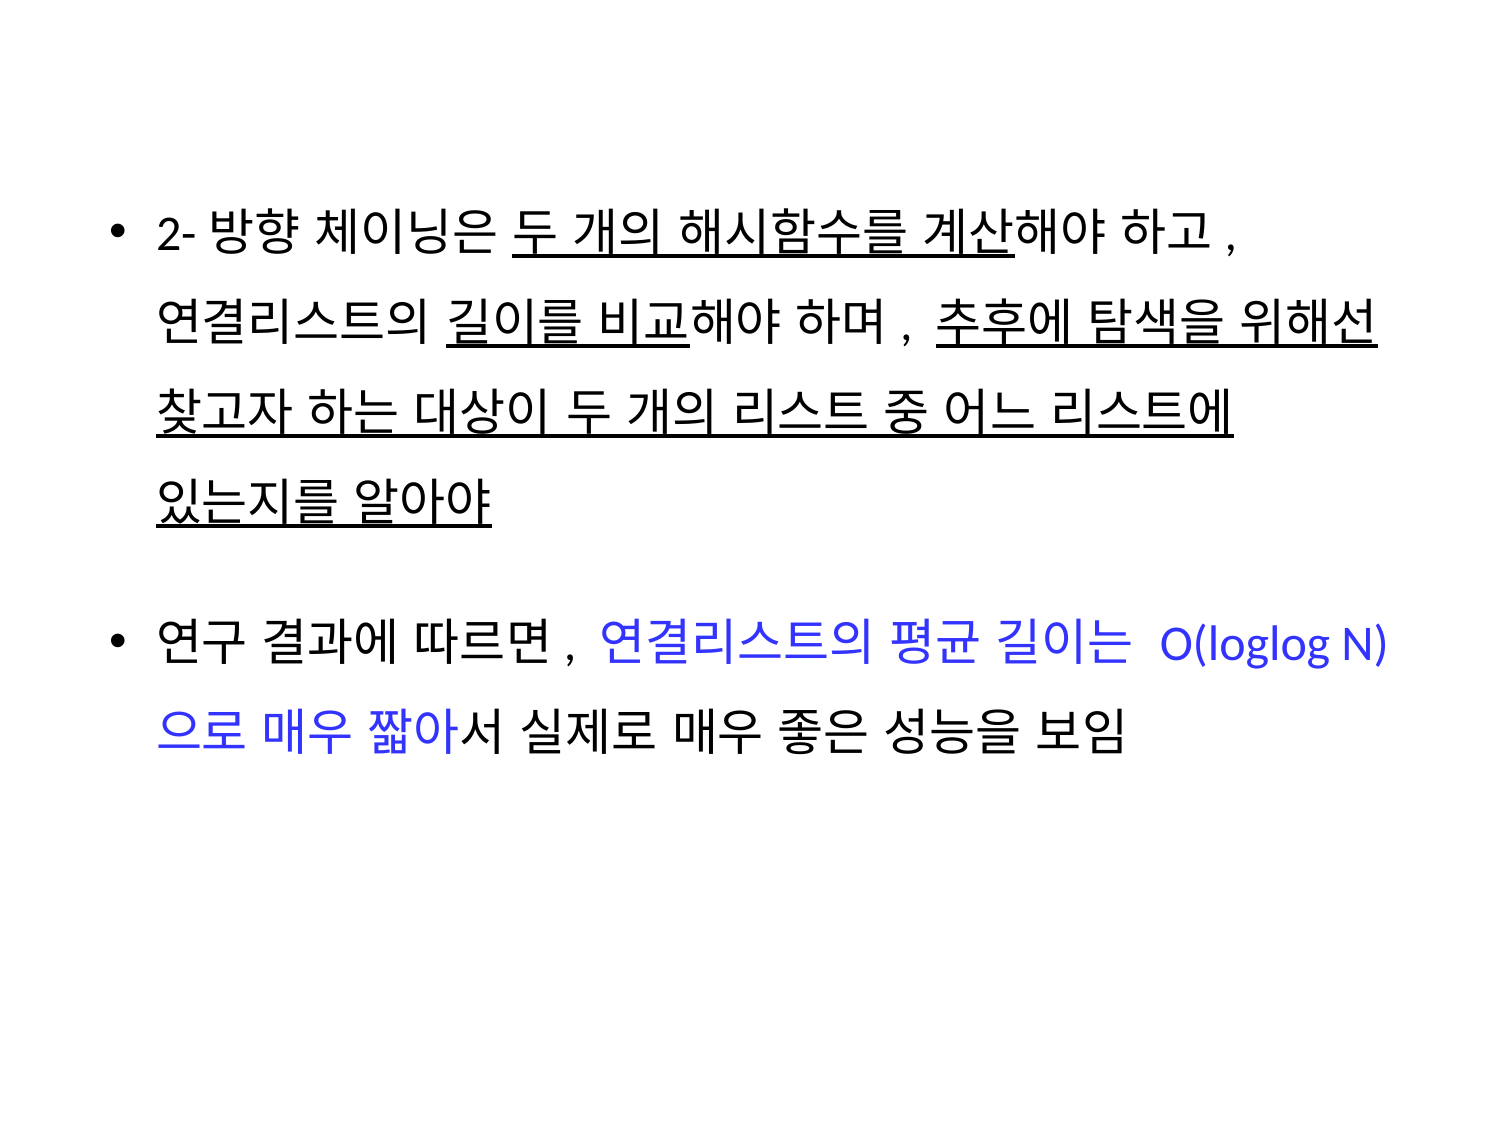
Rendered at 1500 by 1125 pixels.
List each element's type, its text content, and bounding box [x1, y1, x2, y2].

text_box 2-방향 체이닝은 두 개의 해시함수를 계산해야 하고, 연결리스트의 길이를 비교해야 하며, 추후에 탐색을 위해선 찾고자 하는 대상이 두 개의 리스트 중 어느 리스트에 있는지를 알아야 연구 결과에 따르면, 연결리스트의 평균 길이는 O(loglog N)으로 매우 짧아서 실제로 매우 좋은 성능을 보임 [94, 163, 1430, 768]
